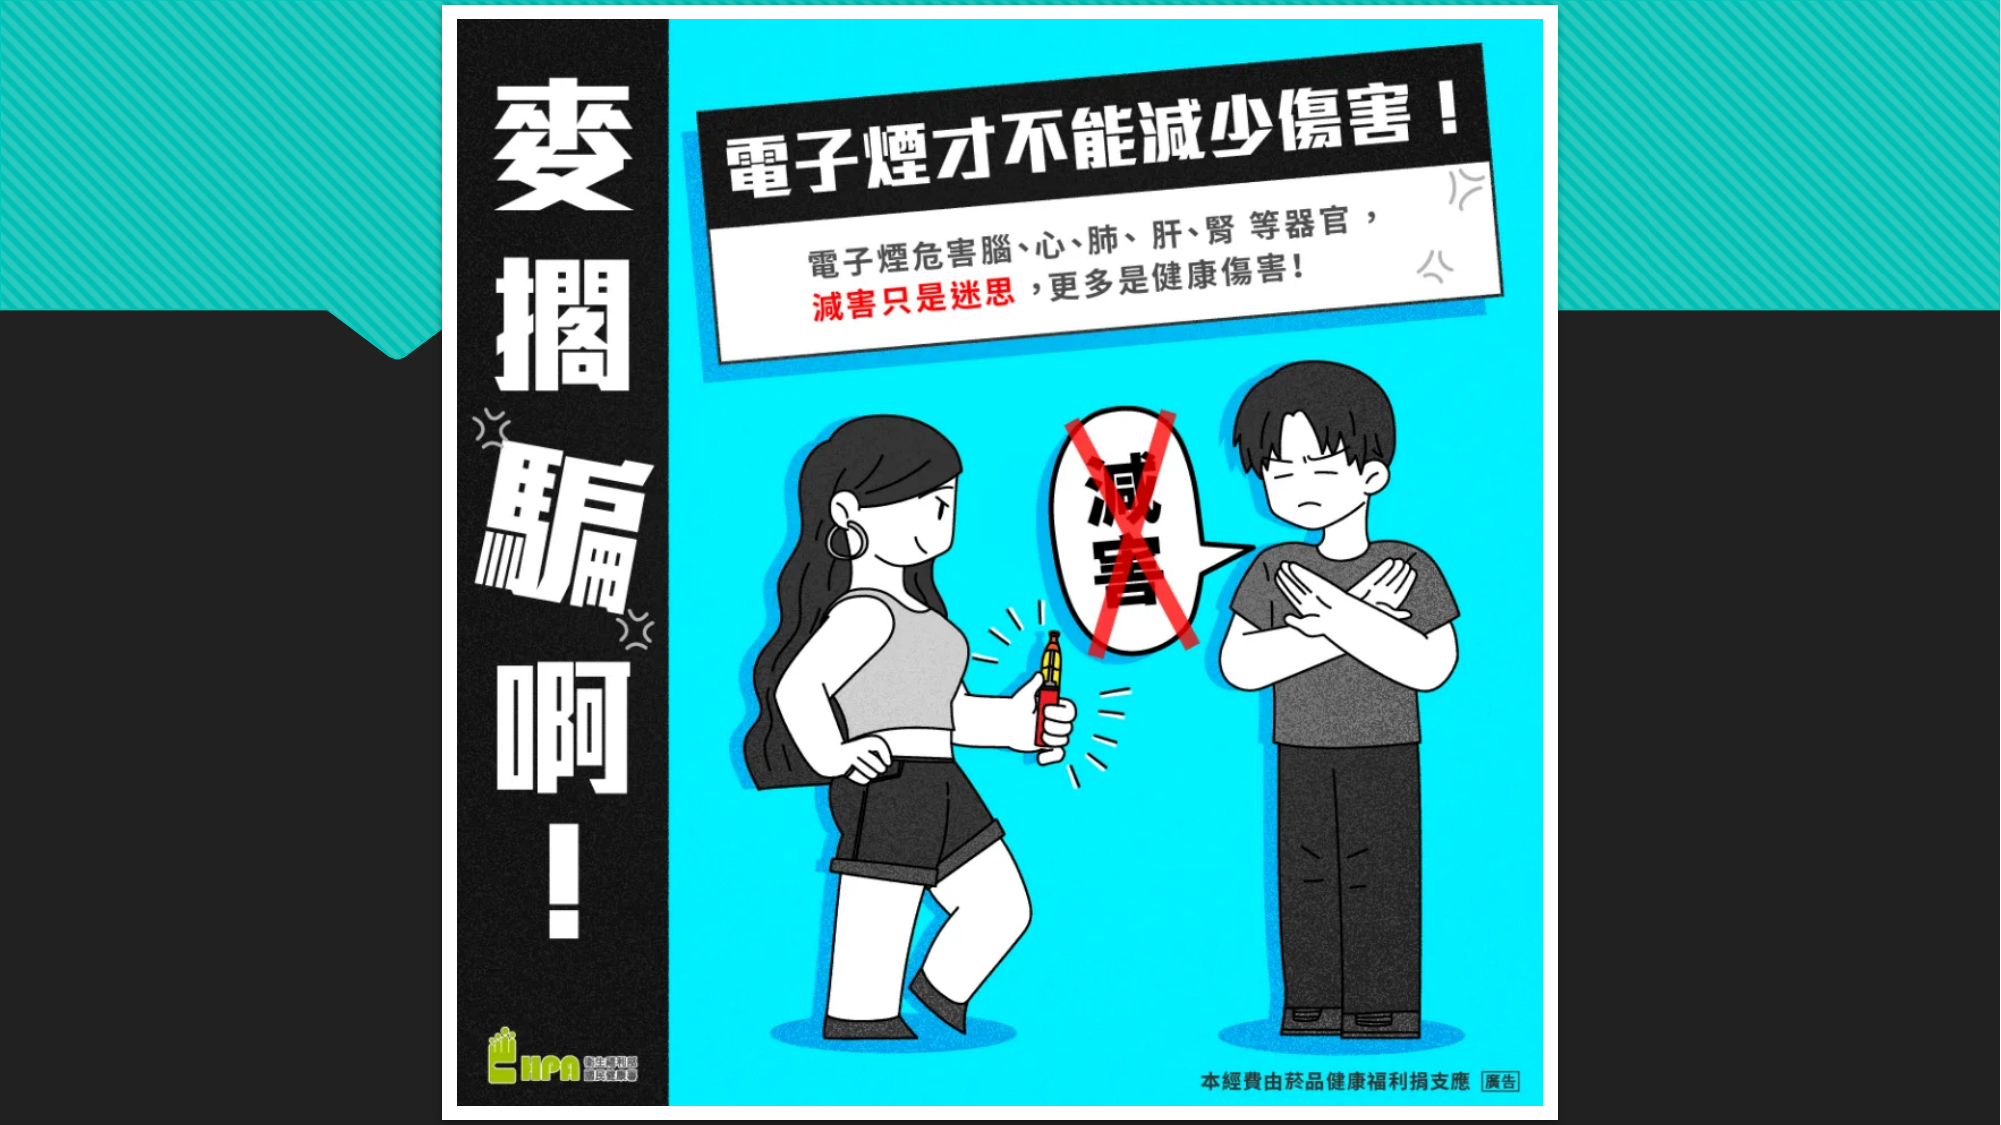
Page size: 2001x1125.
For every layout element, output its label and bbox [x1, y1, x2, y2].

picture [456, 18, 1544, 1107]
